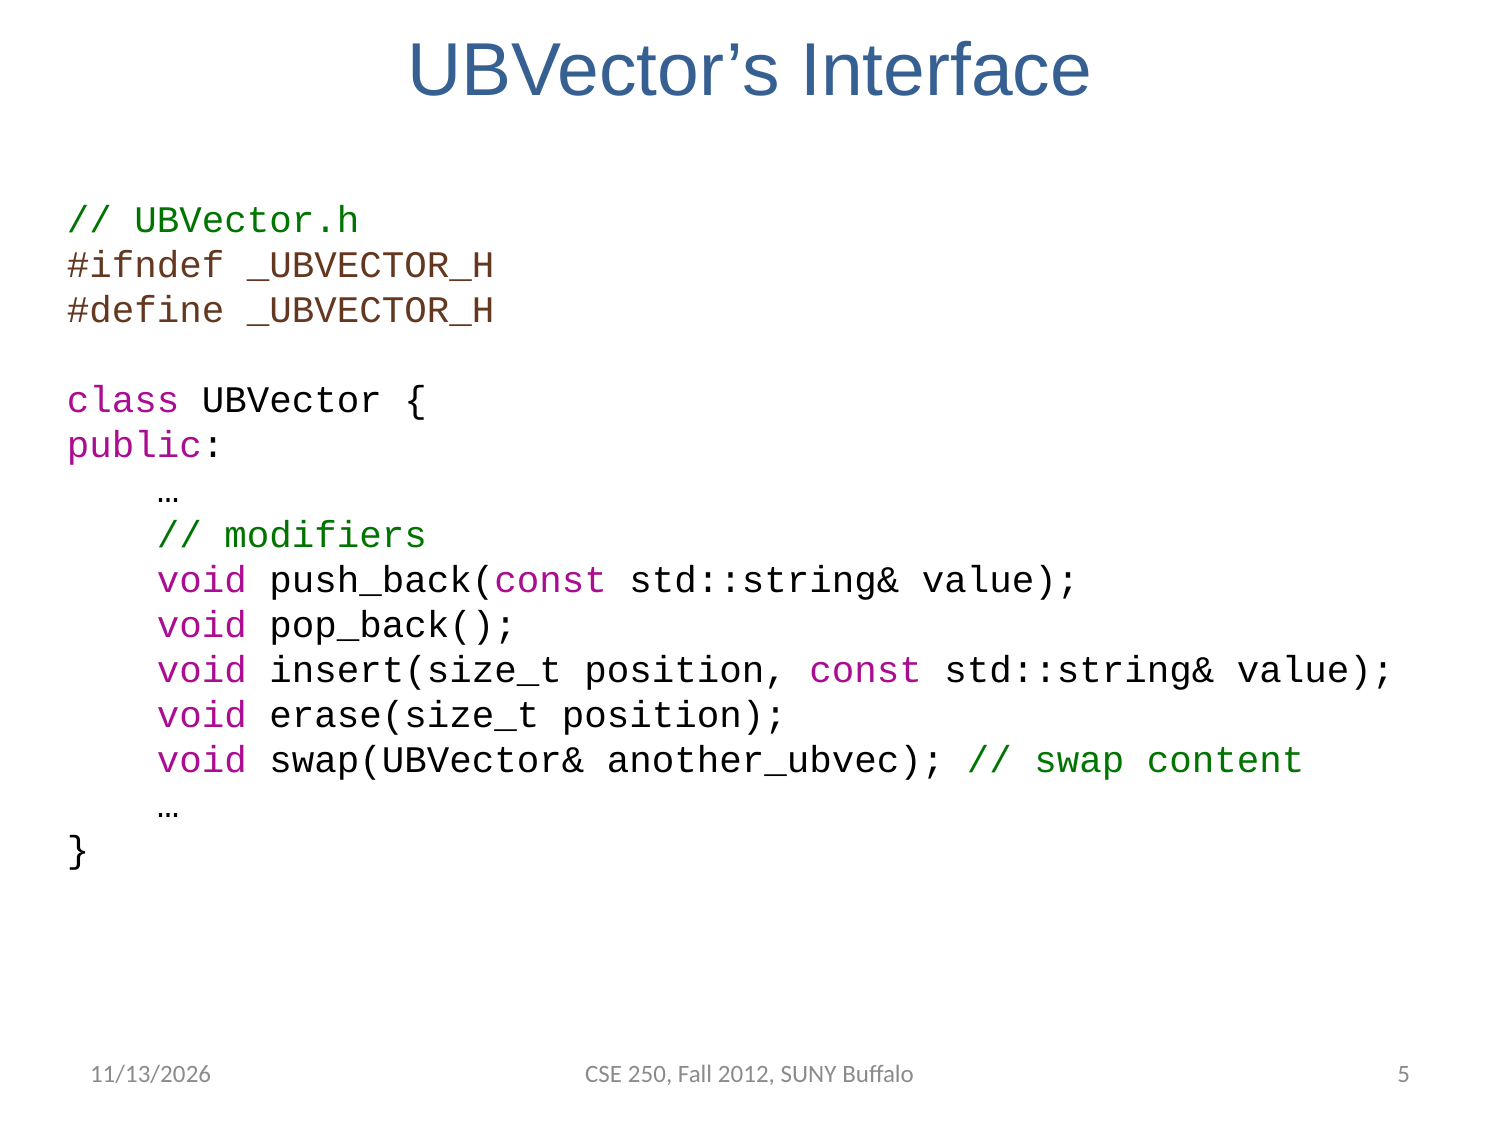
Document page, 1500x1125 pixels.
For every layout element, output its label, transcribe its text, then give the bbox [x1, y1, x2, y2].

footer CSE 250, Fall 2012, SUNY Buffalo [438, 1042, 1062, 1103]
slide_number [75, 1042, 425, 1103]
title UBVector’s Interface [0, 10, 1500, 121]
slide_number 5 [1074, 1042, 1425, 1103]
text_box // UBVector.h #ifndef _UBVECTOR_H #define _UBVECTOR_H class UBVector { public: … // modifiers void push_back(const std::string& value); void pop_back(); void insert(size_t position, const std::string& value); void erase(size_t position); void swap(UBVector& another_ubvec); // swap content … } [52, 187, 1455, 878]
